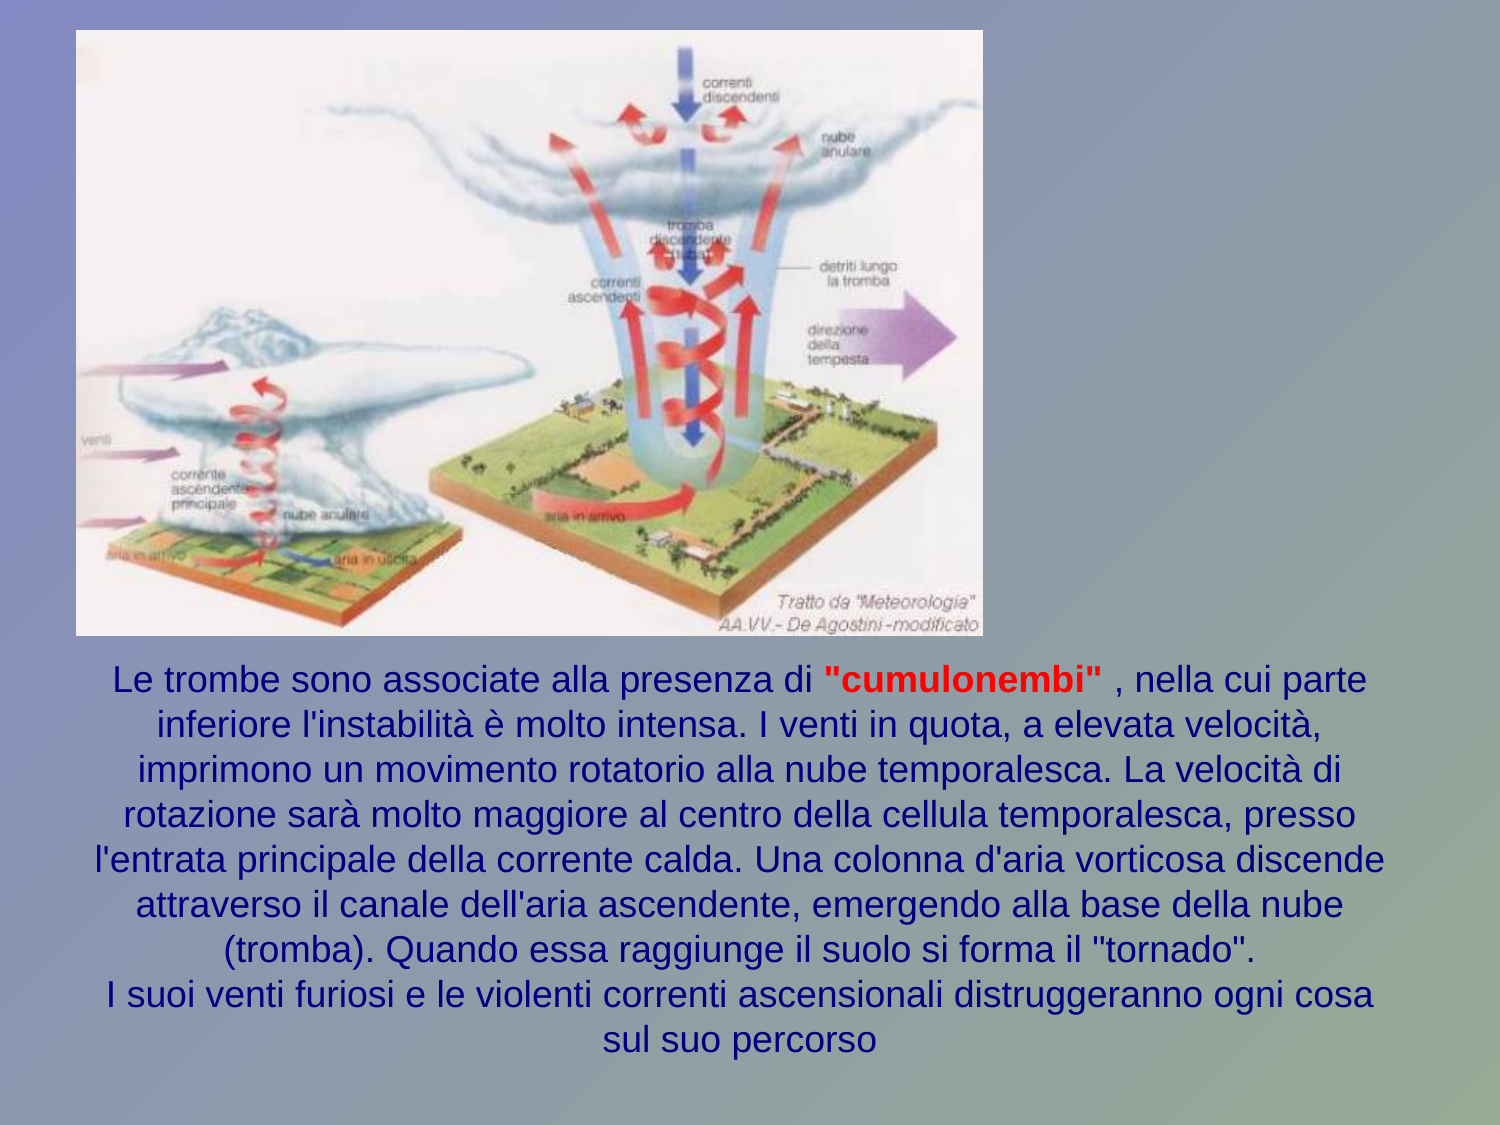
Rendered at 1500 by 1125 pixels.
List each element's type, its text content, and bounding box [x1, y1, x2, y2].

title Le trombe sono associate alla presenza di "cumulonembi" , nella cui parte inferiore l'instabilità è molto intensa. I venti in quota, a elevata velocità, imprimono un movimento rotatorio alla nube temporalesca. La velocità di rotazione sarà molto maggiore al centro della cellula temporalesca, presso l'entrata principale della corrente calda. Una colonna d'aria vorticosa discende attraverso il canale dell'aria ascendente, emergendo alla base della nube (tromba). Quando essa raggiunge il suolo si forma il "tornado". I suoi venti furiosi e le violenti correnti ascensionali distruggeranno ogni cosa sul suo percorso [64, 763, 1415, 951]
picture [76, 30, 984, 636]
